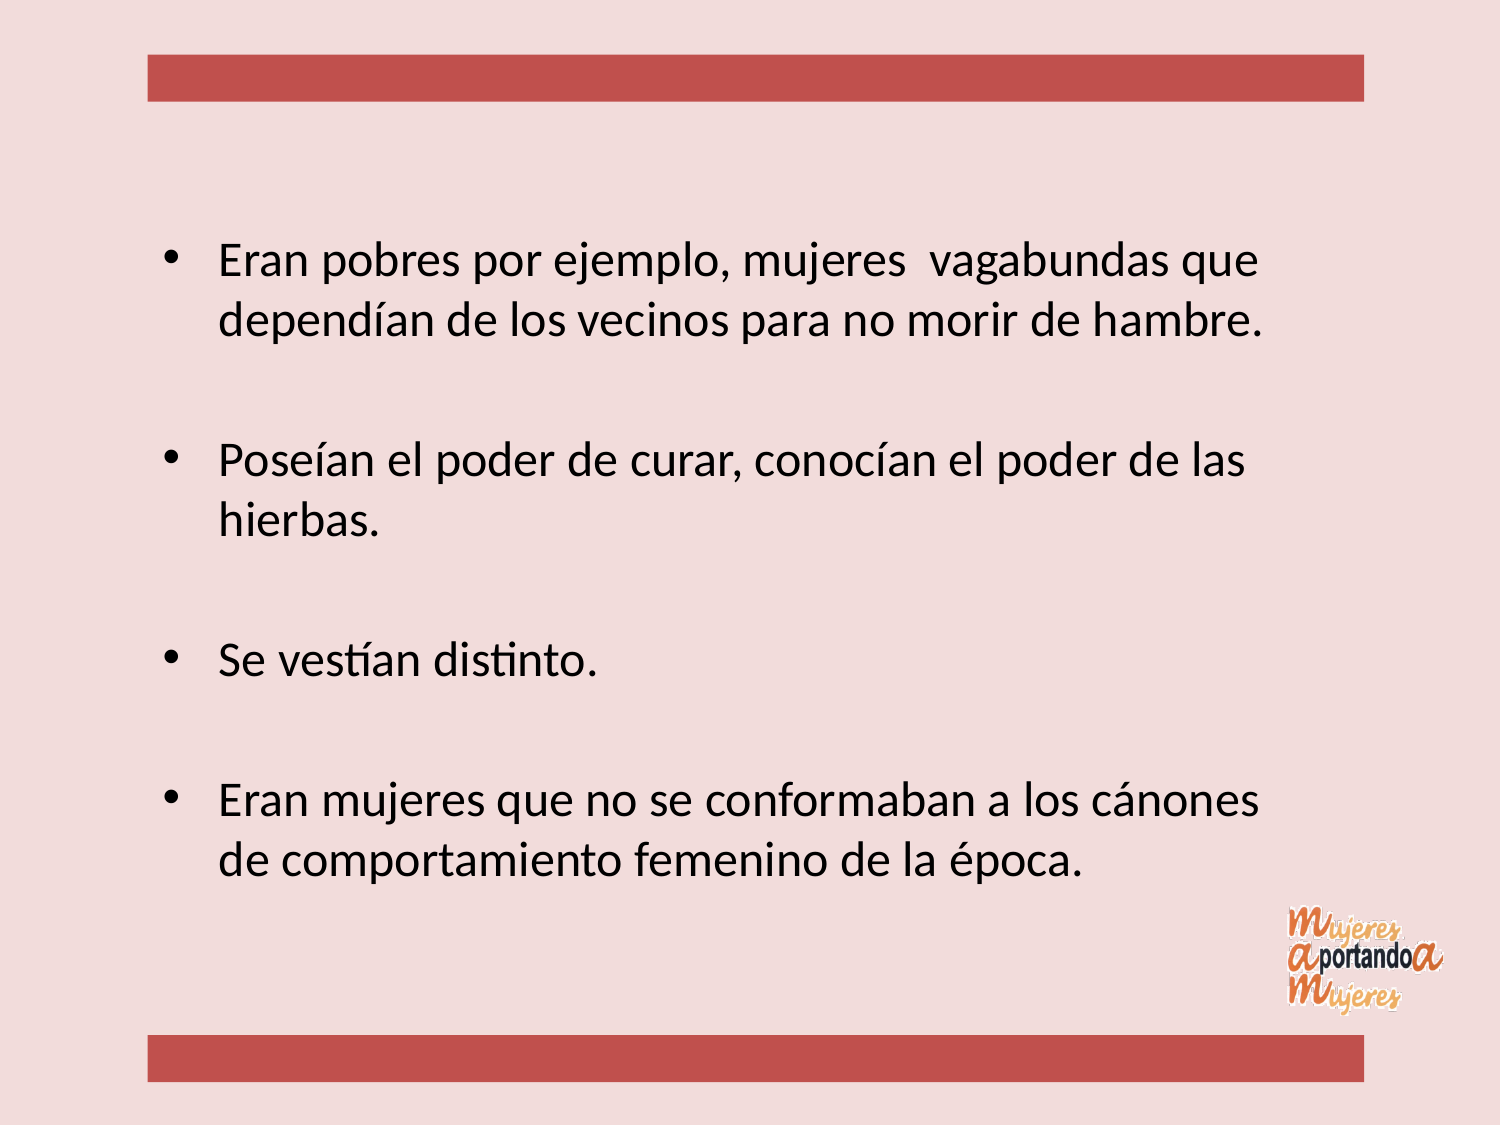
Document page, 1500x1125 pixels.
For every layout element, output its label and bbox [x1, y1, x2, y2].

picture [1281, 904, 1444, 1016]
title [75, 45, 1425, 233]
text_box [147, 54, 1365, 1083]
